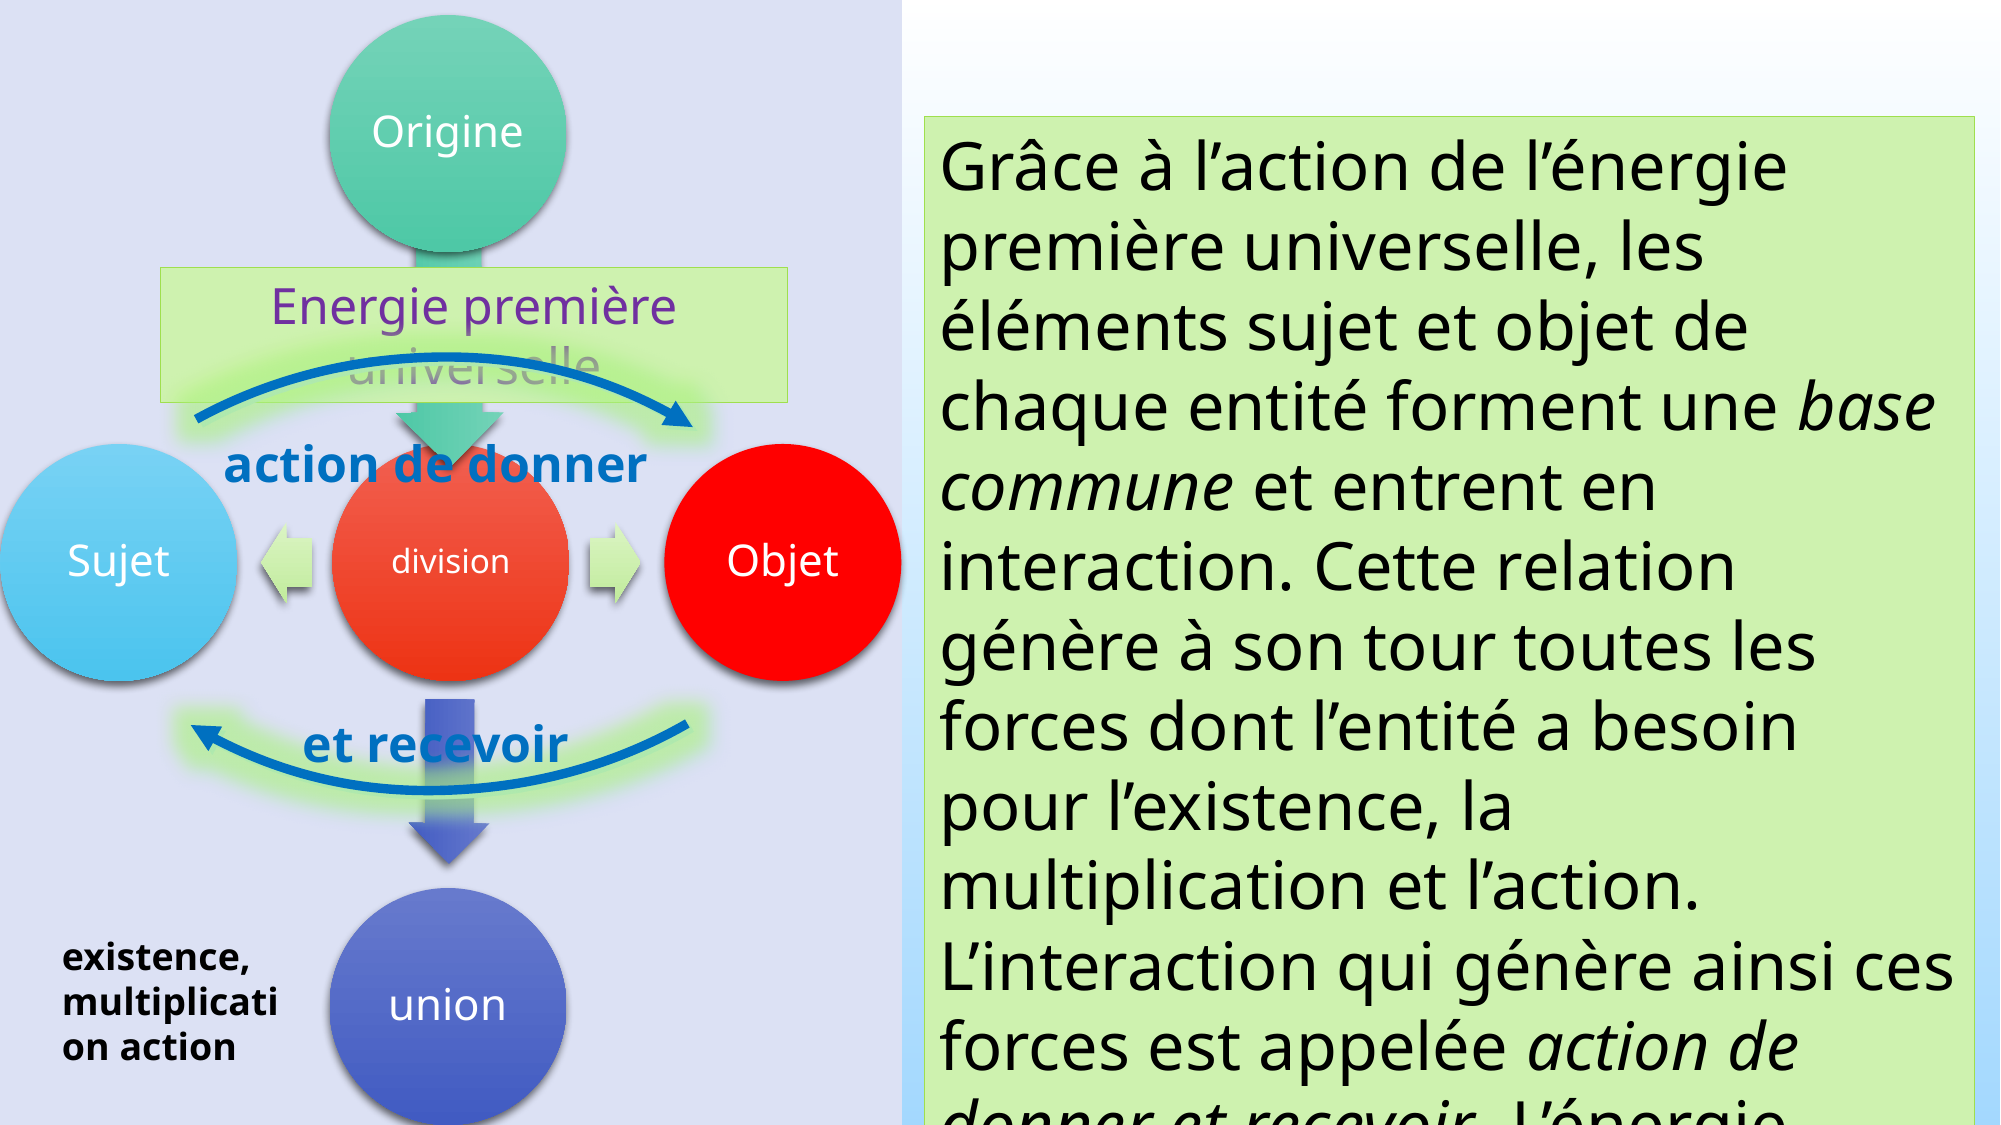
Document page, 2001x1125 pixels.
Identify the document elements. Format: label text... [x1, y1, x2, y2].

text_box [0, 0, 903, 1125]
text_box Grâce à l’action de l’énergie première universelle, les éléments sujet et objet de chaque entité forment une base commune et entrent en interaction. Cette relation génère à son tour toutes les forces dont l’entité a besoin pour l’existence, la multiplication et l’action. L’interaction qui génère ainsi ces forces est appelée action de donner et recevoir. L’énergie première universelle engendre une force verticale, tandis que les forces générées par l’action de donner et recevoir sont des forces horizontales. [924, 116, 1975, 1125]
